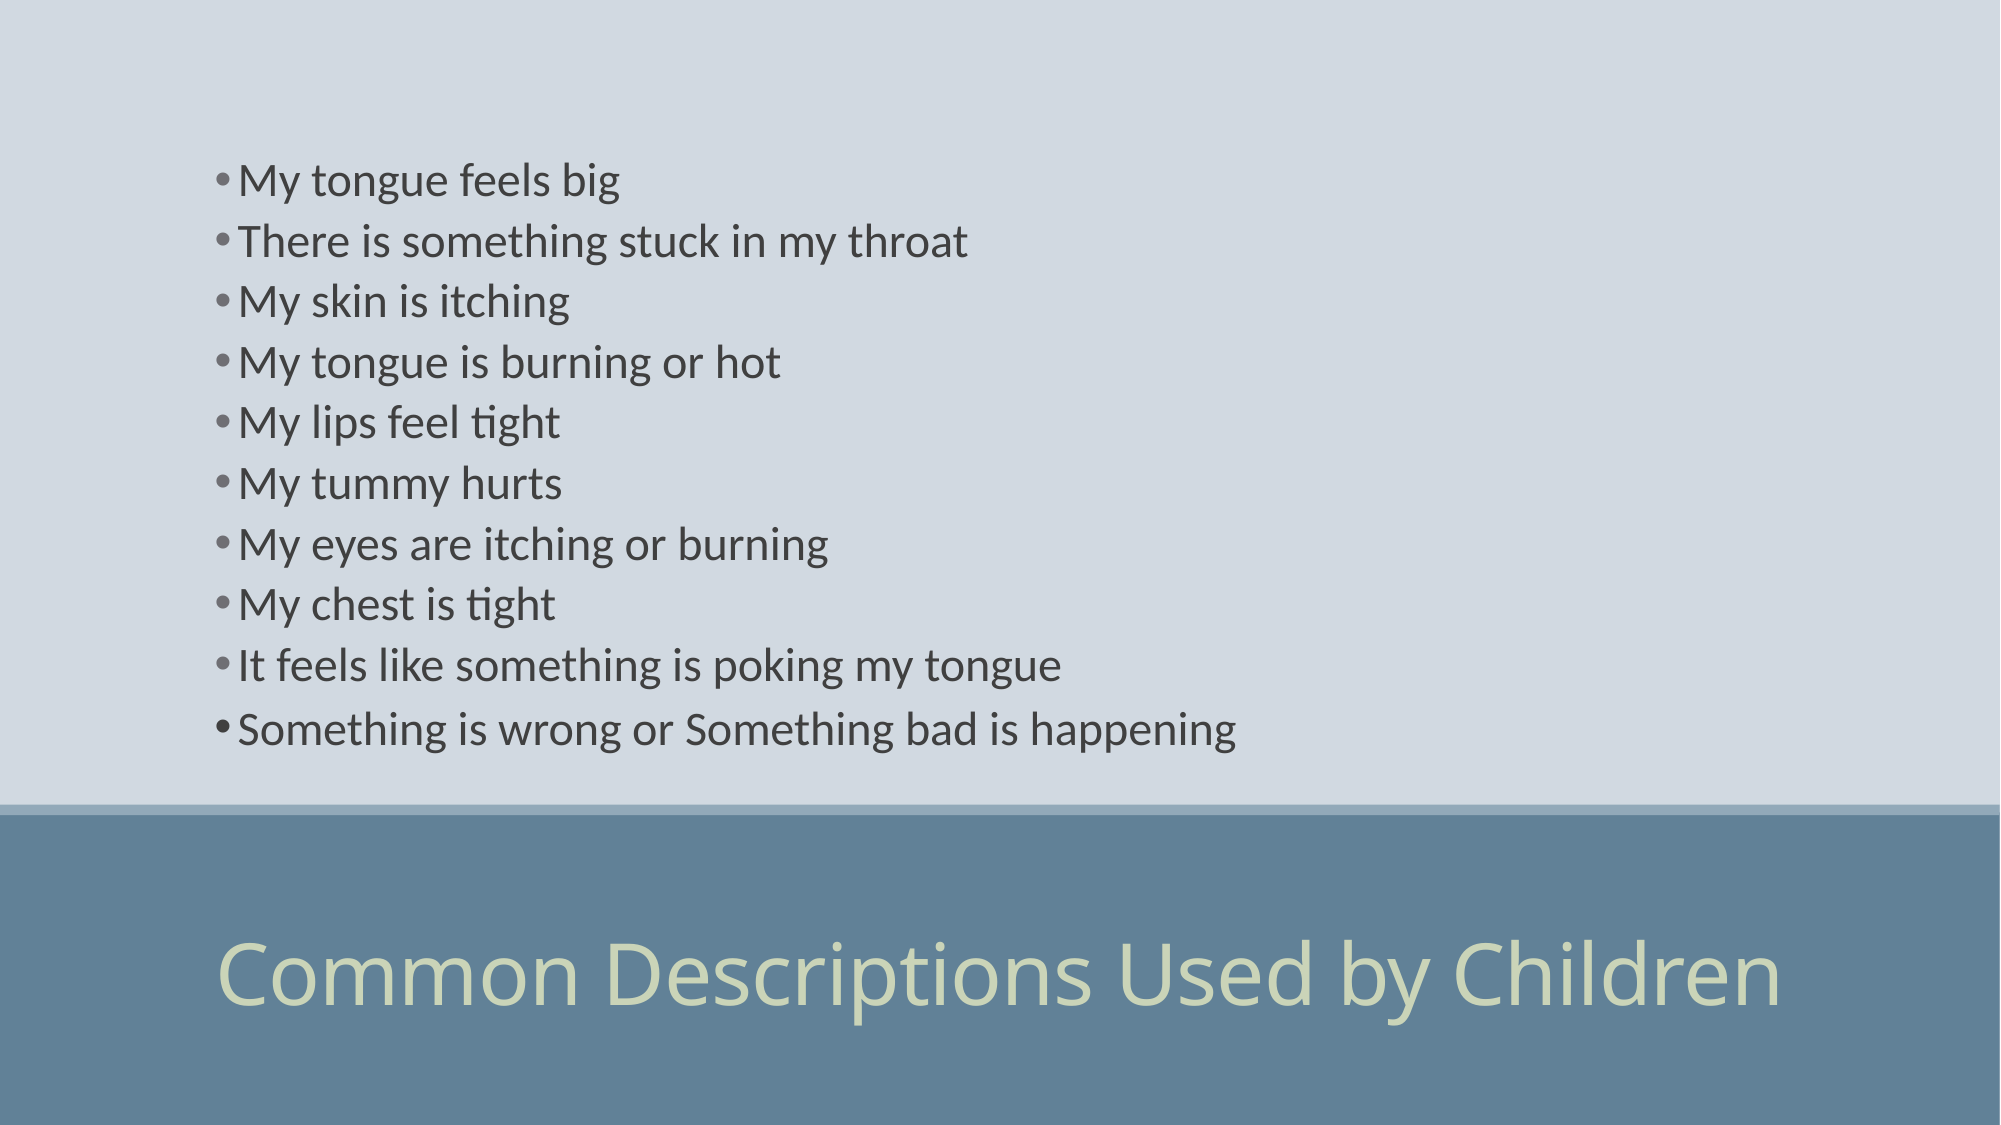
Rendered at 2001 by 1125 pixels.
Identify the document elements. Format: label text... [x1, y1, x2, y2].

text_box [0, 0, 2000, 803]
text_box [0, 816, 2000, 1125]
title Common Descriptions Used by Children [174, 861, 1825, 1031]
list My tongue feels big There is something stuck in my throat My skin is itching My tongue is burning or hot My lips feel tight My tummy hurts My eyes are itching or burning My chest is tight It feels like something is poking my tongue Something is wrong or Something bad is happening [174, 107, 1825, 768]
text_box [0, 803, 2000, 816]
